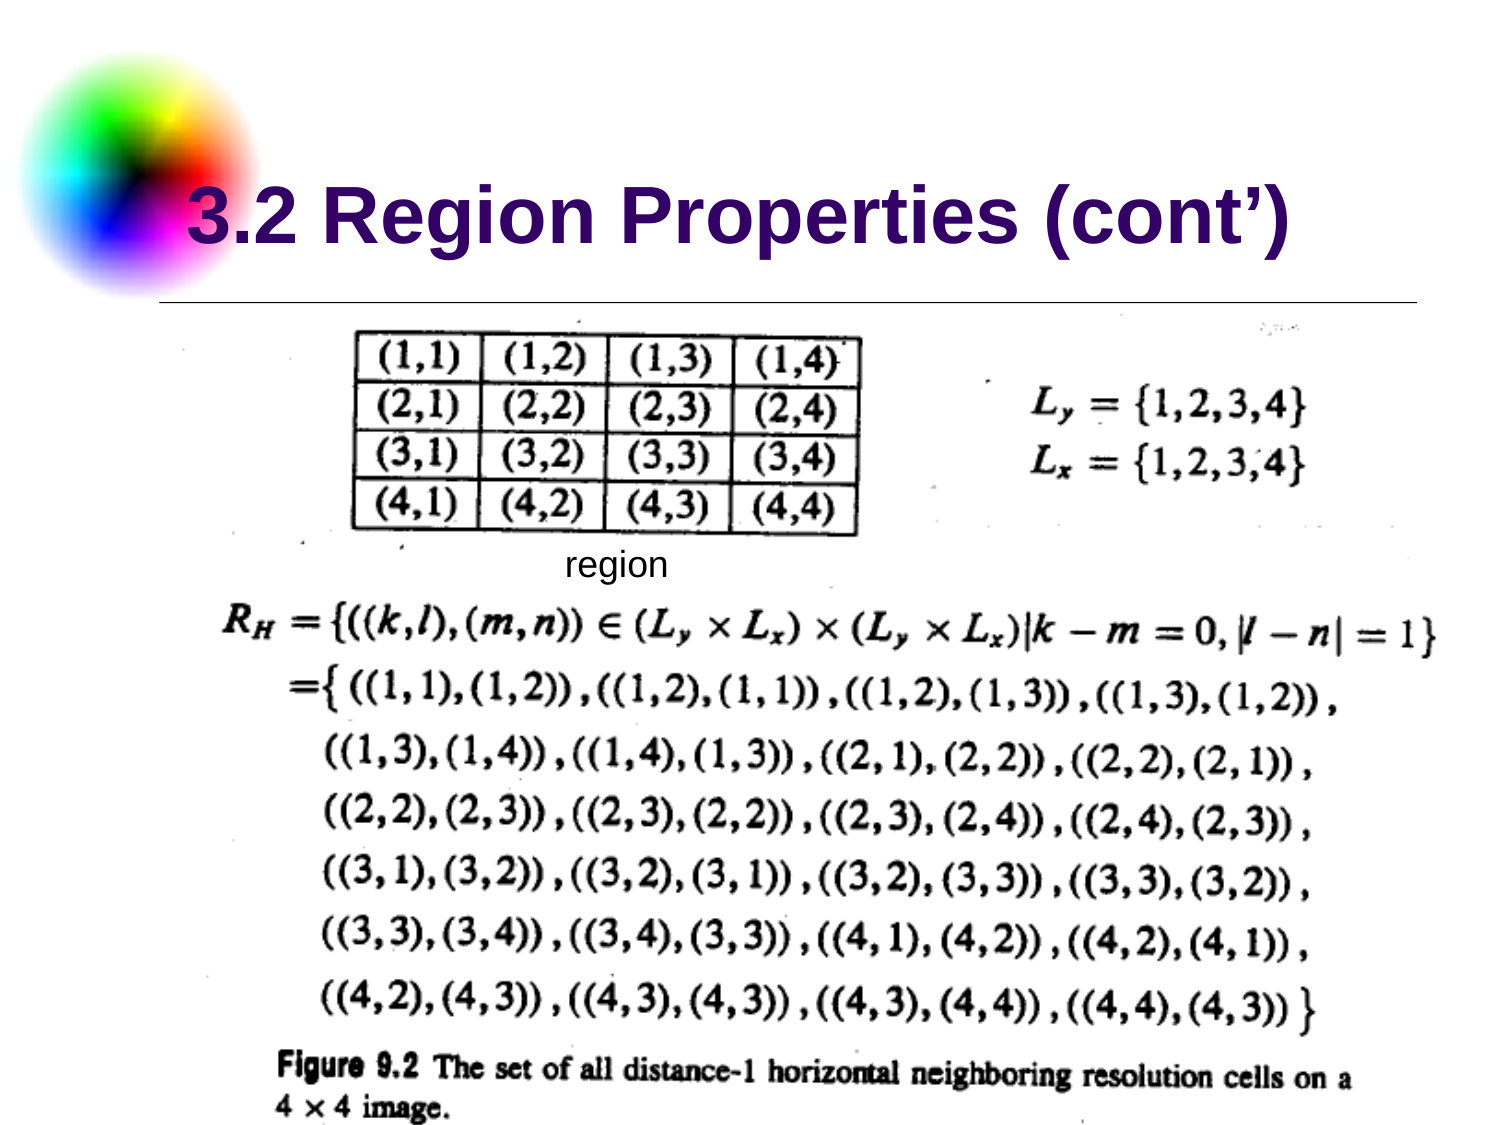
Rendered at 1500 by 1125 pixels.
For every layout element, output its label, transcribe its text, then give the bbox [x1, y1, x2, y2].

picture [0, 42, 272, 318]
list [159, 314, 1447, 1125]
title 3.2 Region Properties (cont’) [171, 54, 1500, 268]
